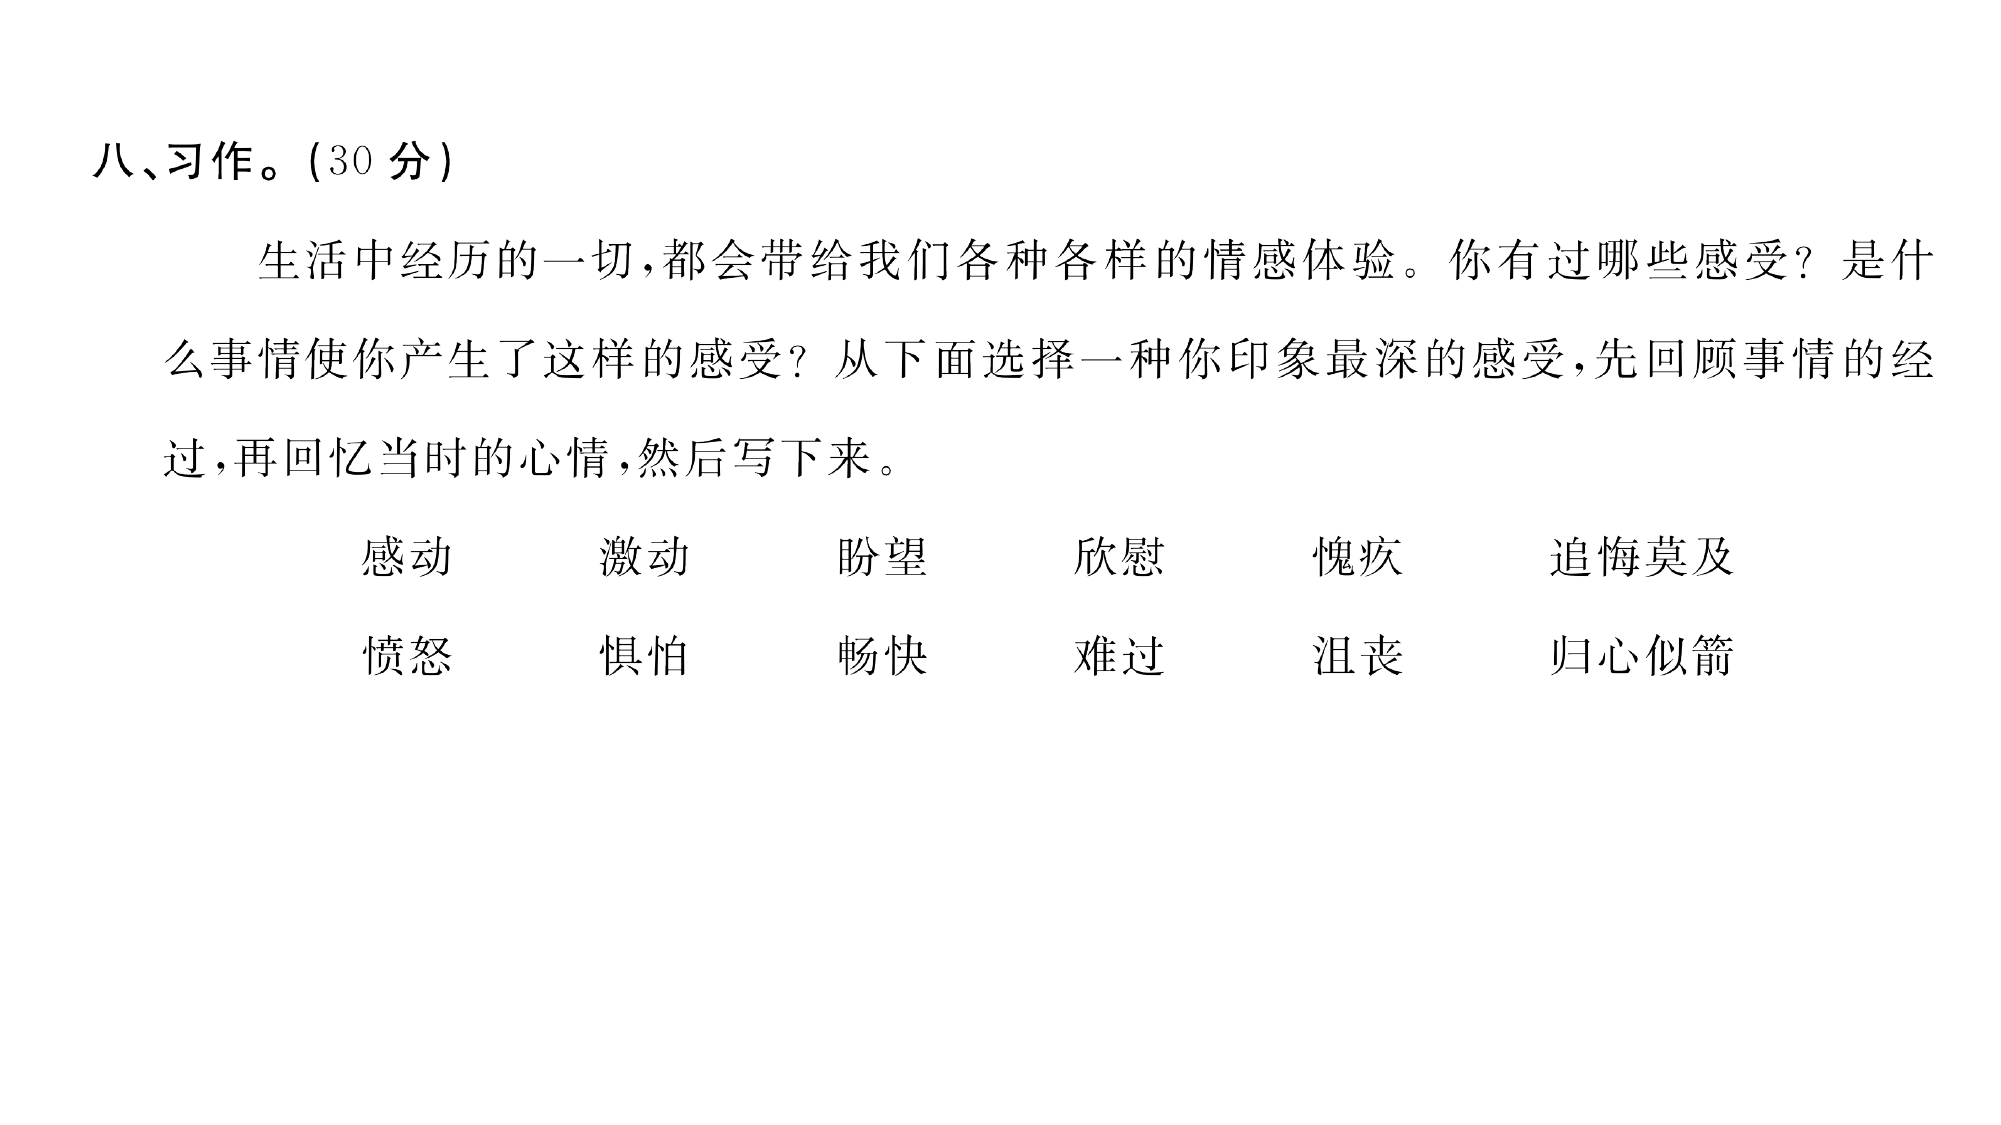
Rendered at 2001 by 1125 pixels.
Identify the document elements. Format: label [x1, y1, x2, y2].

picture [88, 118, 1979, 725]
